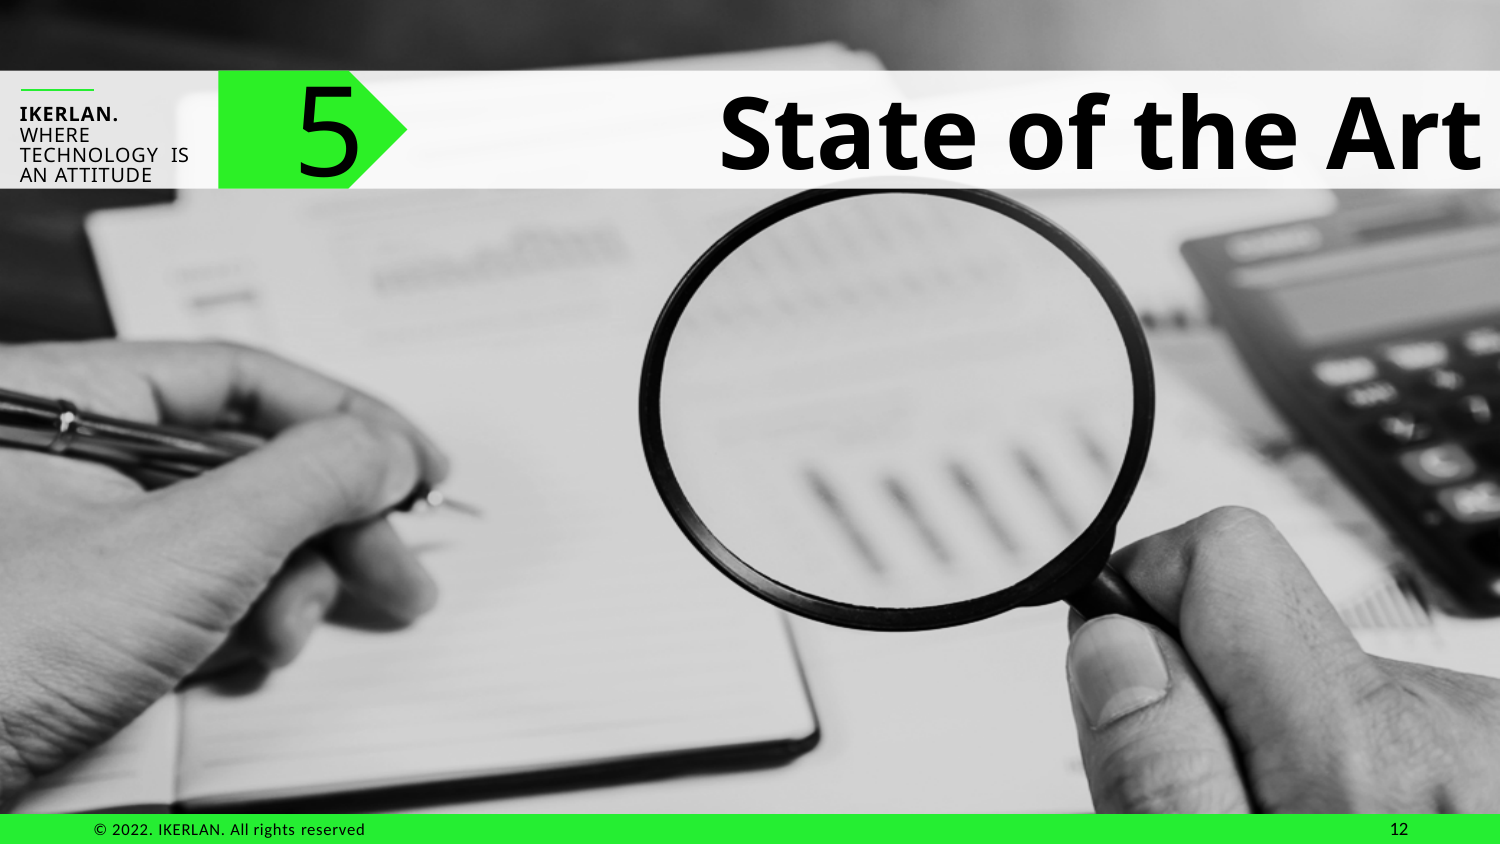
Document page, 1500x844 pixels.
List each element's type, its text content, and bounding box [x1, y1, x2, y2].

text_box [17, 90, 205, 170]
picture [0, 0, 1500, 814]
slide_number 12 [1073, 822, 1424, 844]
